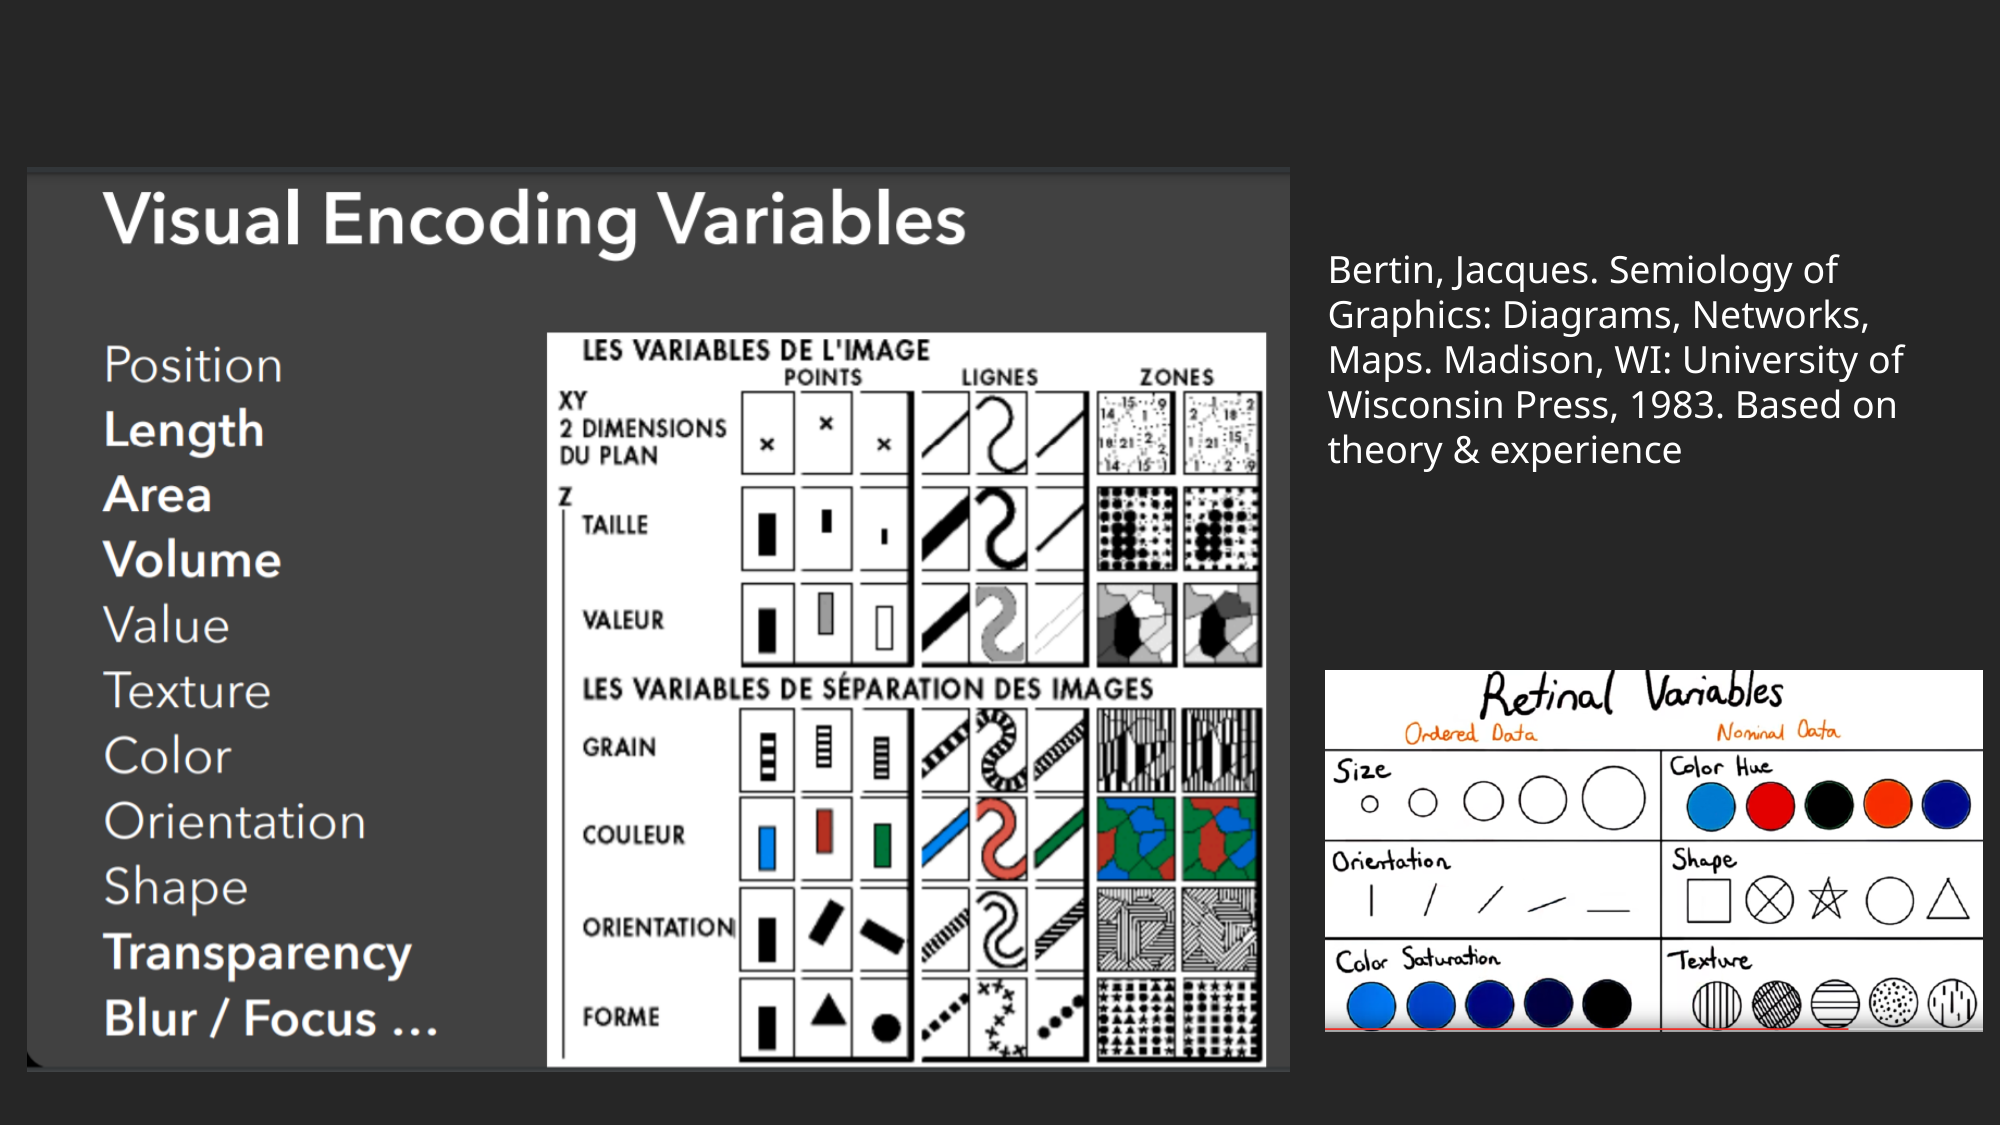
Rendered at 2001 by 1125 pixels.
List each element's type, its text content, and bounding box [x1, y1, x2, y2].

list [26, 167, 1291, 1072]
text_box Bertin, Jacques. Semiology of Graphics: Diagrams, Networks, Maps. Madison, WI: University of Wisconsin Press, 1983. Based on theory & experience [1312, 239, 1945, 479]
picture [1325, 670, 1984, 1032]
